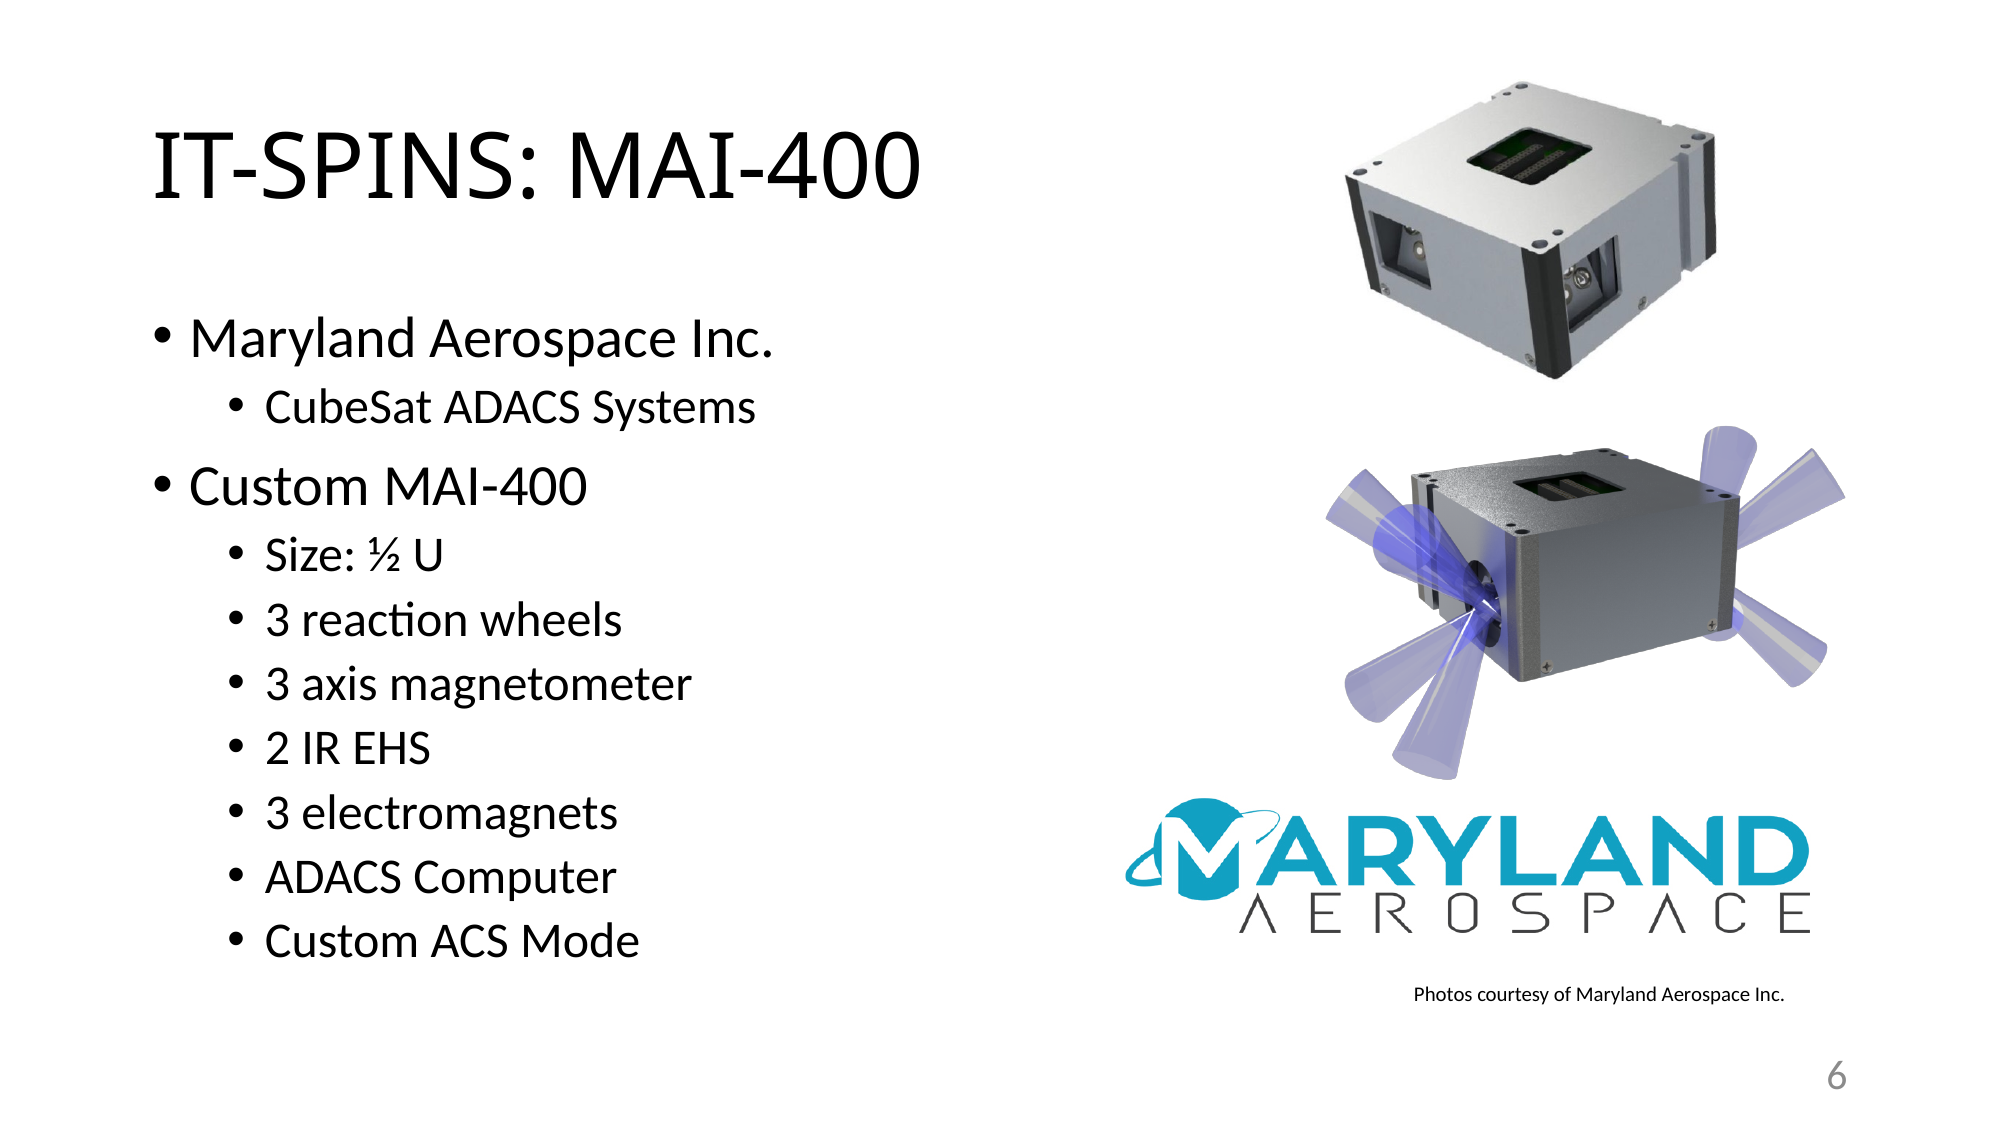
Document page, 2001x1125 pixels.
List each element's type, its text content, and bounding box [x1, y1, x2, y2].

title IT-SPINS: MAI-400 [137, 59, 1863, 278]
text_box Photos courtesy of Maryland Aerospace Inc. [1399, 973, 1844, 1013]
picture [1115, 79, 1861, 941]
list Maryland Aerospace Inc. CubeSat ADACS Systems Custom MAI-400 Size: ½ U 3 reaction wheels 3 axis magnetometer 2 IR EHS 3 electromagnets ADACS Computer Custom ACS Mode [137, 299, 1863, 1014]
slide_number 6 [1412, 1042, 1863, 1103]
